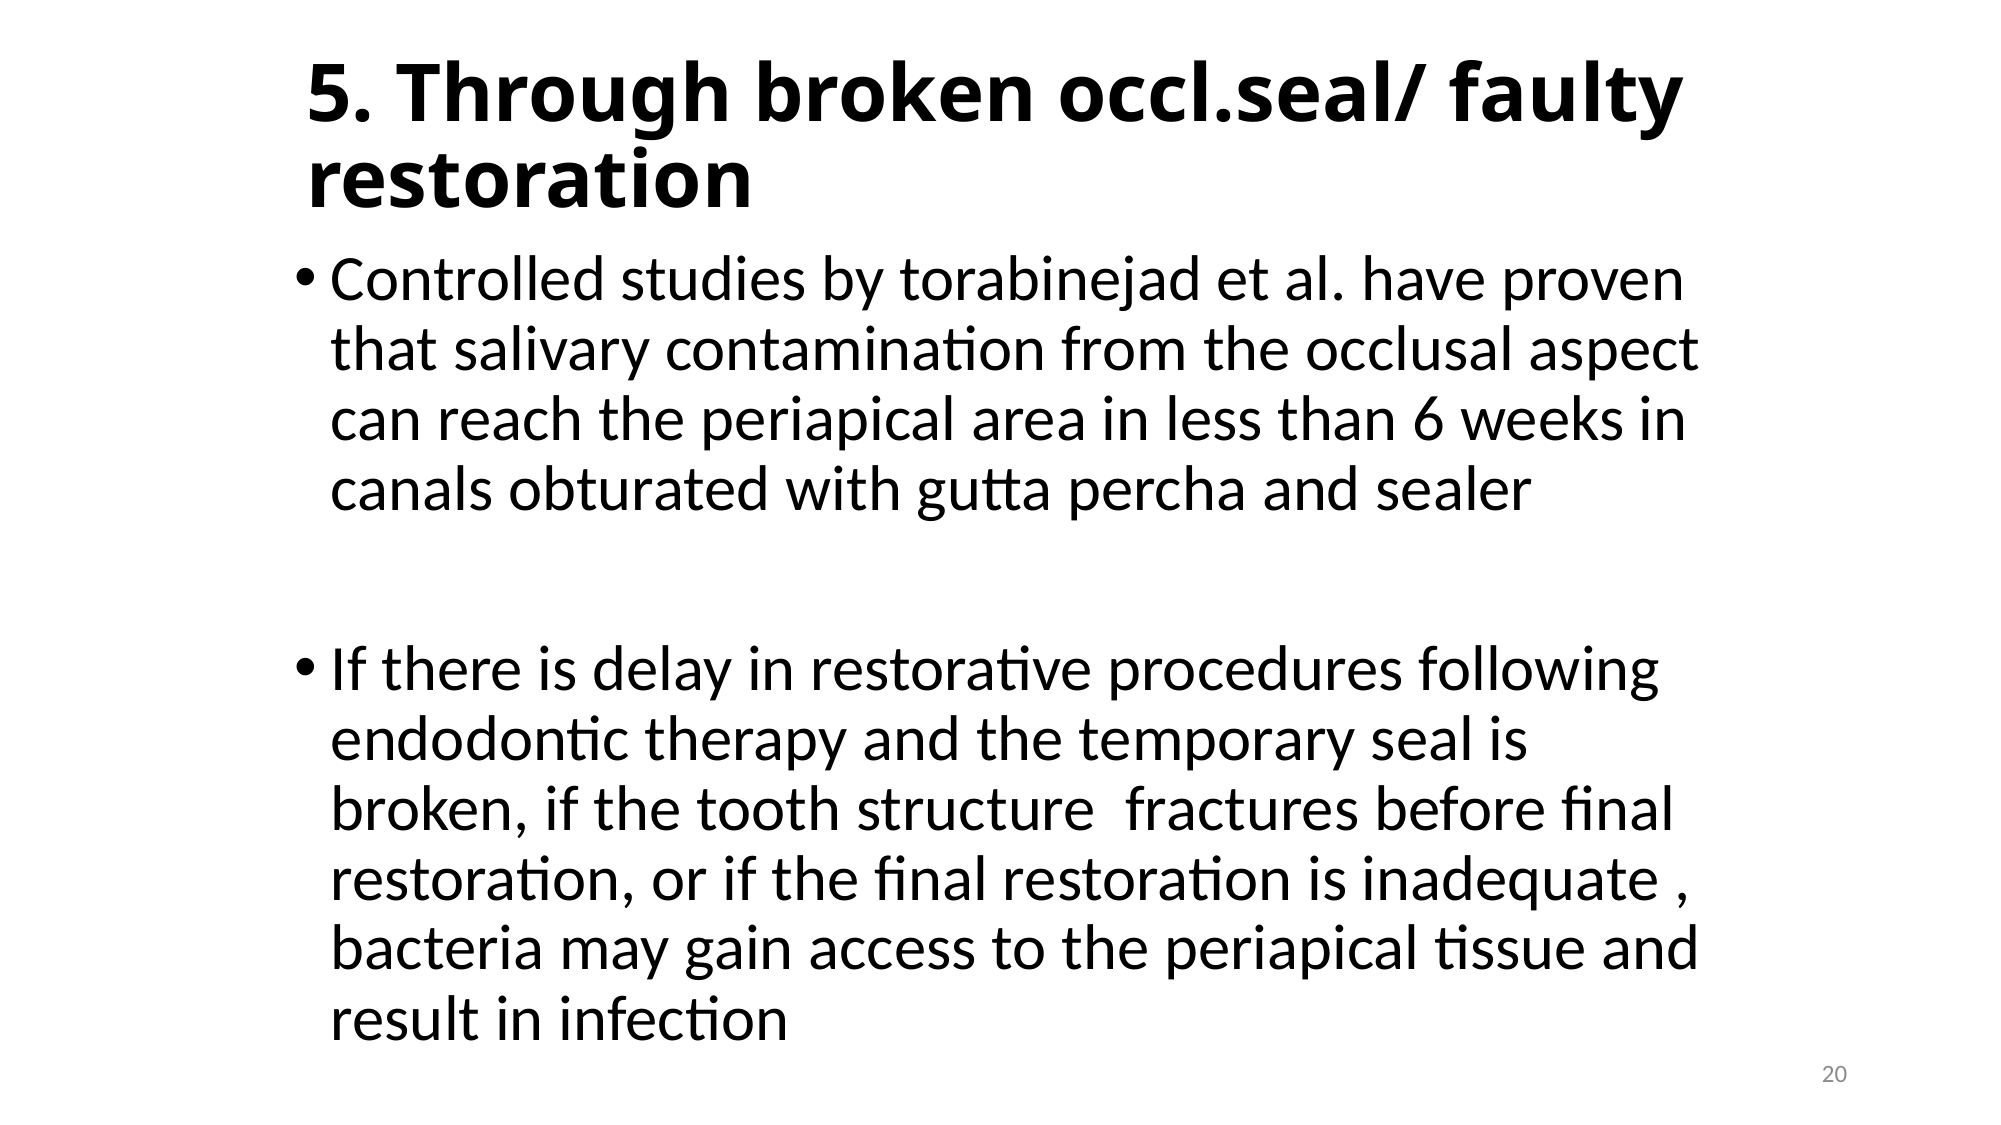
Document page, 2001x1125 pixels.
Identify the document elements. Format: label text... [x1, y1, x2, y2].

list Controlled studies by torabinejad et al. have proven that salivary contamination from the occlusal aspect can reach the periapical area in less than 6 weeks in canals obturated with gutta percha and sealer If there is delay in restorative procedures following endodontic therapy and the temporary seal is broken, if the tooth structure fractures before final restoration, or if the final restoration is inadequate , bacteria may gain access to the periapical tissue and result in infection [279, 237, 1721, 1083]
title 5. Through broken occl.seal/ faulty restoration [291, 45, 1709, 233]
slide_number 20 [1412, 1042, 1863, 1103]
